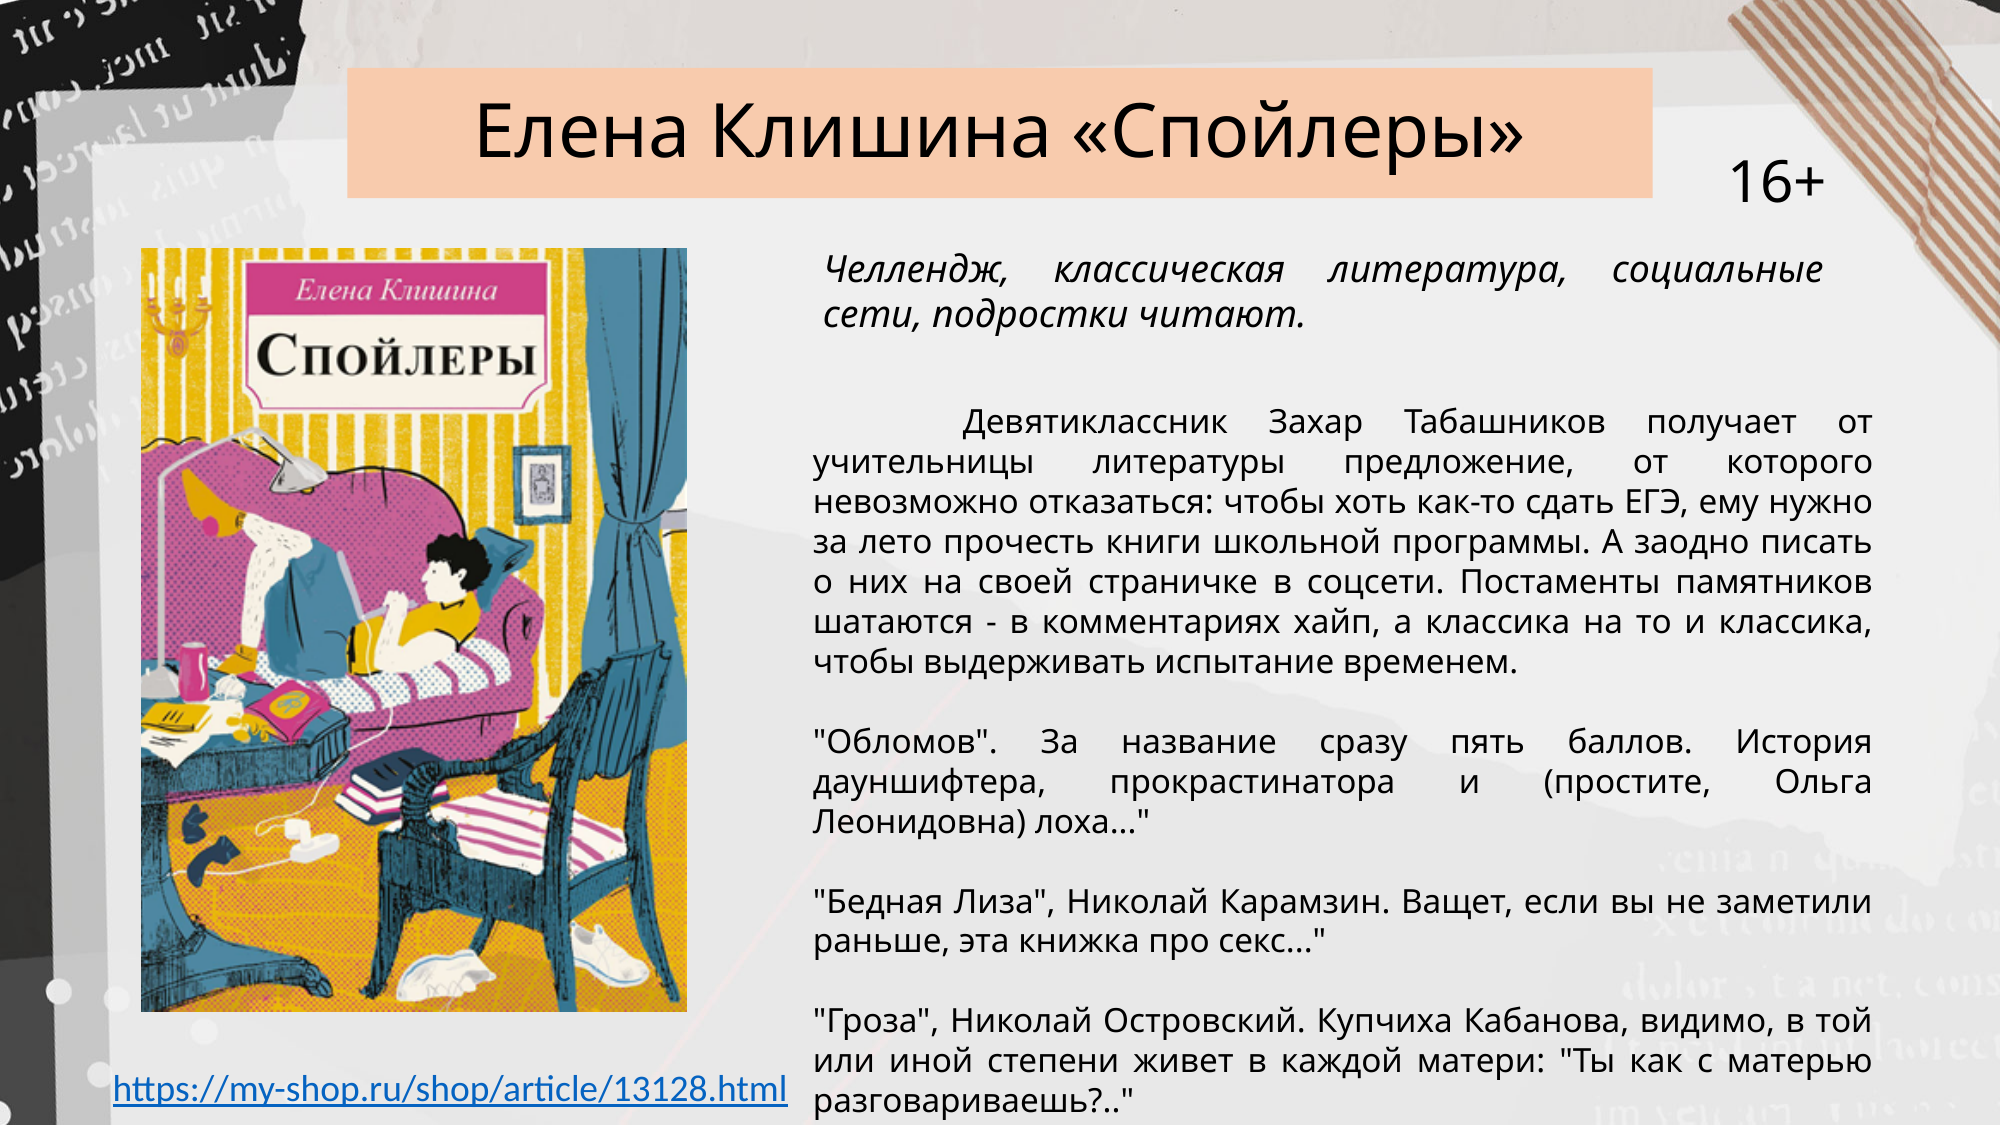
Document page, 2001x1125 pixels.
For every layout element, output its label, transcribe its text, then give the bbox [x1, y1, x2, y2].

text_box 16+ [1712, 136, 1842, 221]
picture [0, 0, 2000, 1125]
text_box Челлендж, классическая литература, социальные сети, подростки читают. [808, 237, 1840, 343]
text_box Девятиклассник Захар Табашников получает от учительницы литературы предложение, от которого невозможно отказаться: чтобы хоть как-то сдать ЕГЭ, ему нужно за лето прочесть книги школьной программы. А заодно писать о них на своей страничке в соцсети. Постаменты памятников шатаются - в комментариях хайп, а классика на то и классика, чтобы выдерживать испытание временем. "Обломов". За название сразу пять баллов. История дауншифтера, прокрастинатора и (простите, Ольга Леонидовна) лоха..." "Бедная Лиза", Николай Карамзин. Ващет, если вы не заметили раньше, эта книжка про секс..." "Гроза", Николай Островский. Купчиха Кабанова, видимо, в той или иной степени живет в каждой матери: "Ты как с матерью разговариваешь?.." [798, 393, 1890, 1125]
text_box https://my-shop.ru/shop/article/13128.html [98, 1057, 1098, 1125]
title Елена Клишина «Спойлеры» [347, 67, 1653, 199]
